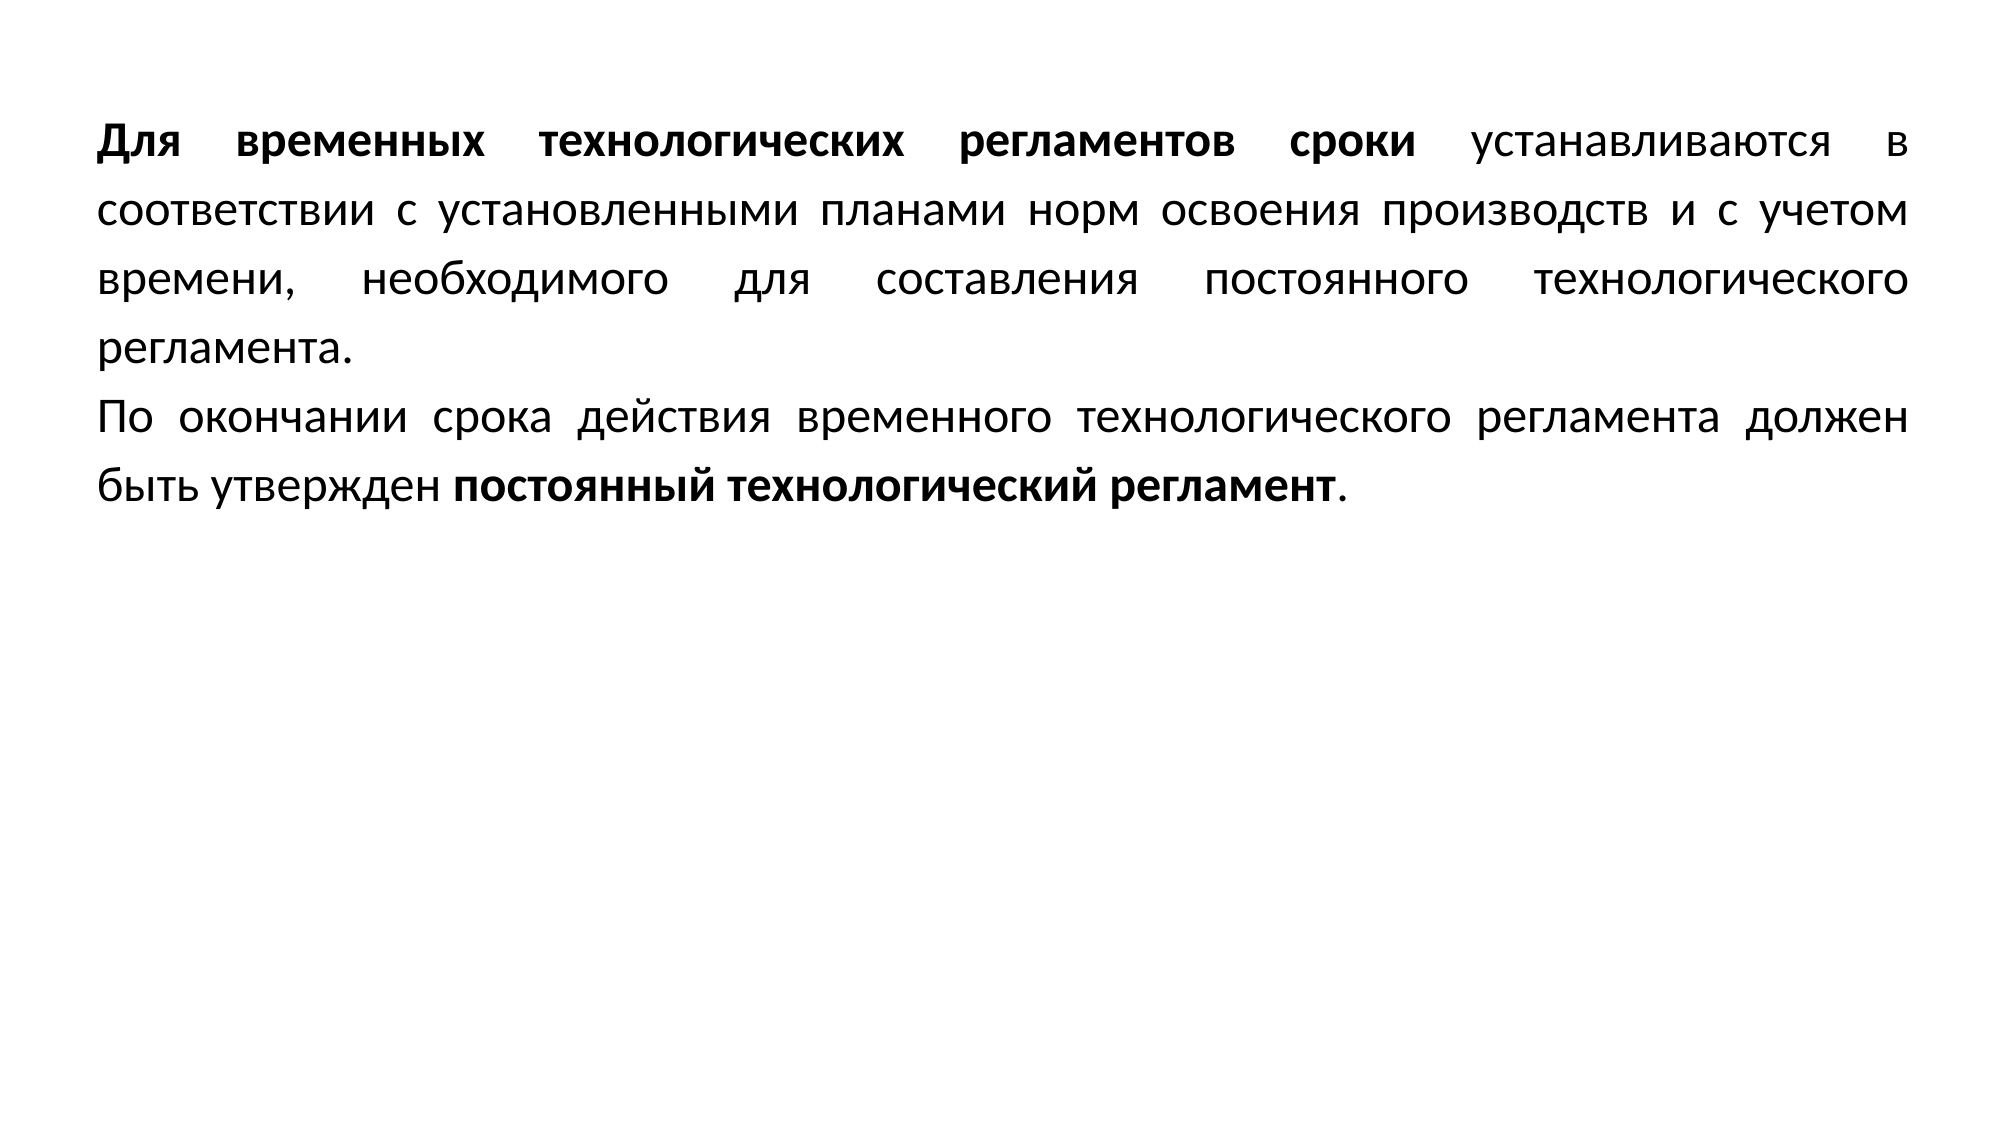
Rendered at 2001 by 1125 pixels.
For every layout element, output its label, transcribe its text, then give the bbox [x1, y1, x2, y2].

text_box Для временных технологических регламентов сроки устанавливаются в соответствии с установленными планами норм освоения производств и с учетом времени, необходимого для составления постоянного технологического регламента. По окончании срока действия временного технологического регламента должен быть утвержден постоянный технологический регламент. [82, 90, 1925, 658]
